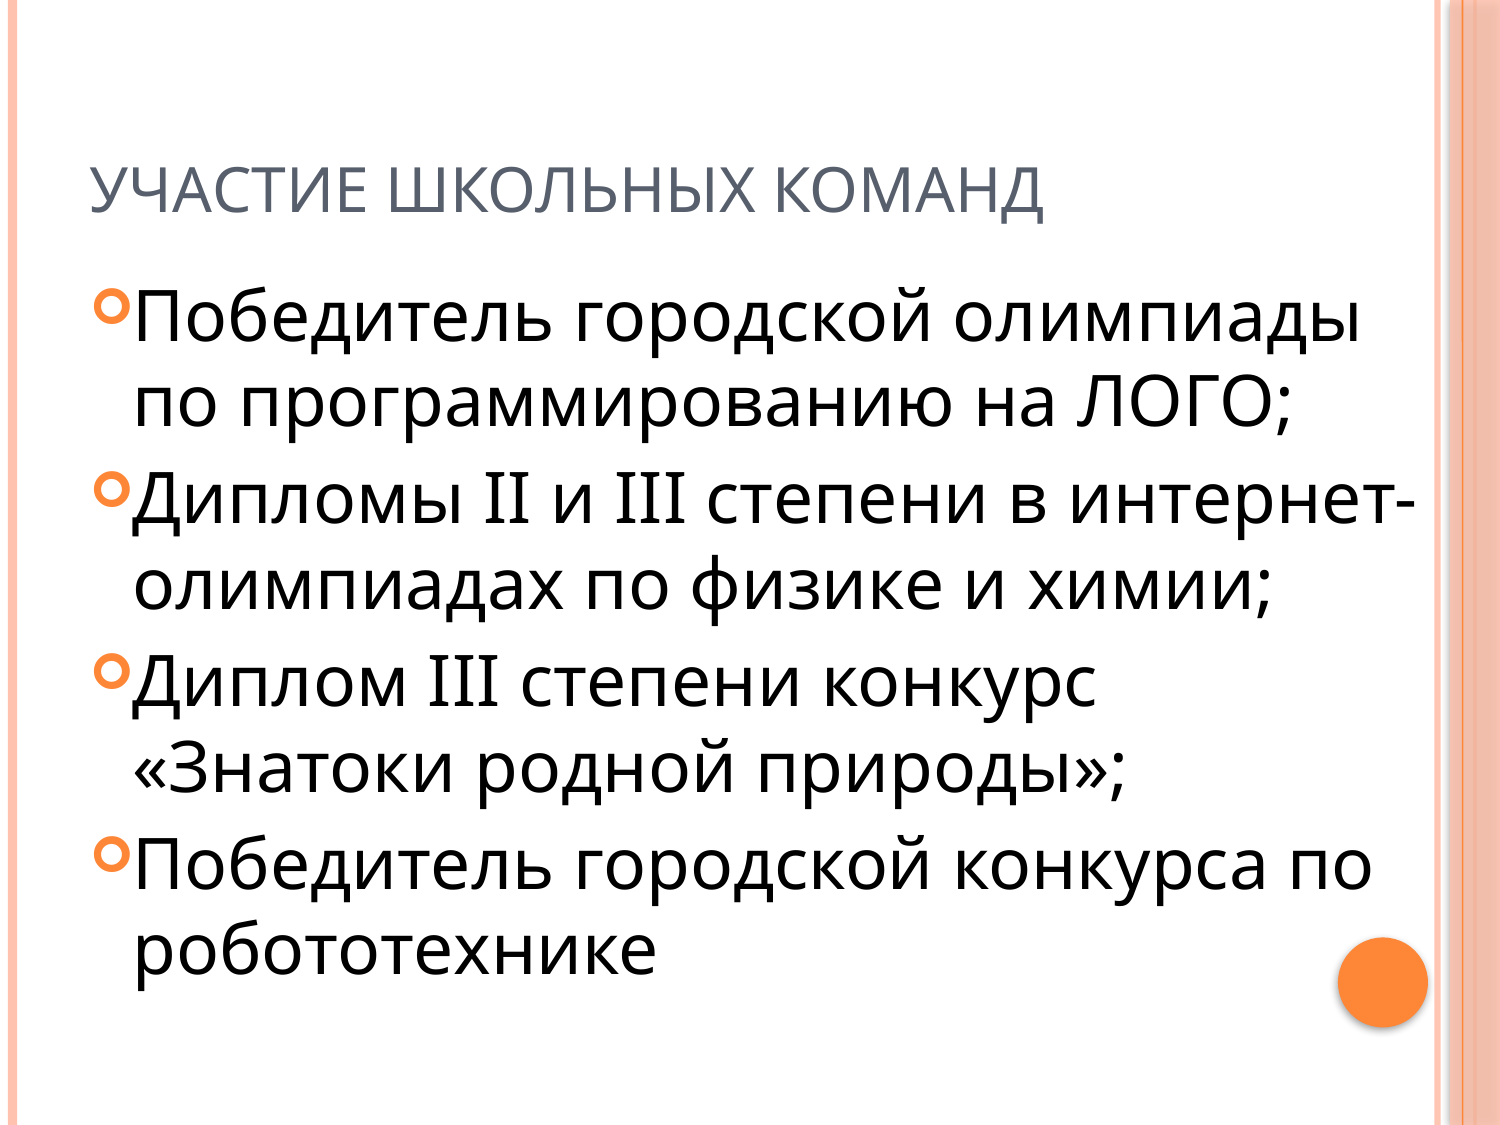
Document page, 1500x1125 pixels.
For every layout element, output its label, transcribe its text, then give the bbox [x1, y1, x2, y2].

list Победитель городской олимпиады по программированию на ЛОГО; Дипломы II и III степени в интернет-олимпиадах по физике и химии; Диплом III степени конкурс «Знатоки родной природы»; Победитель городской конкурса по робототехнике [75, 262, 1436, 1062]
title Участие школьных команд [75, 45, 1300, 233]
